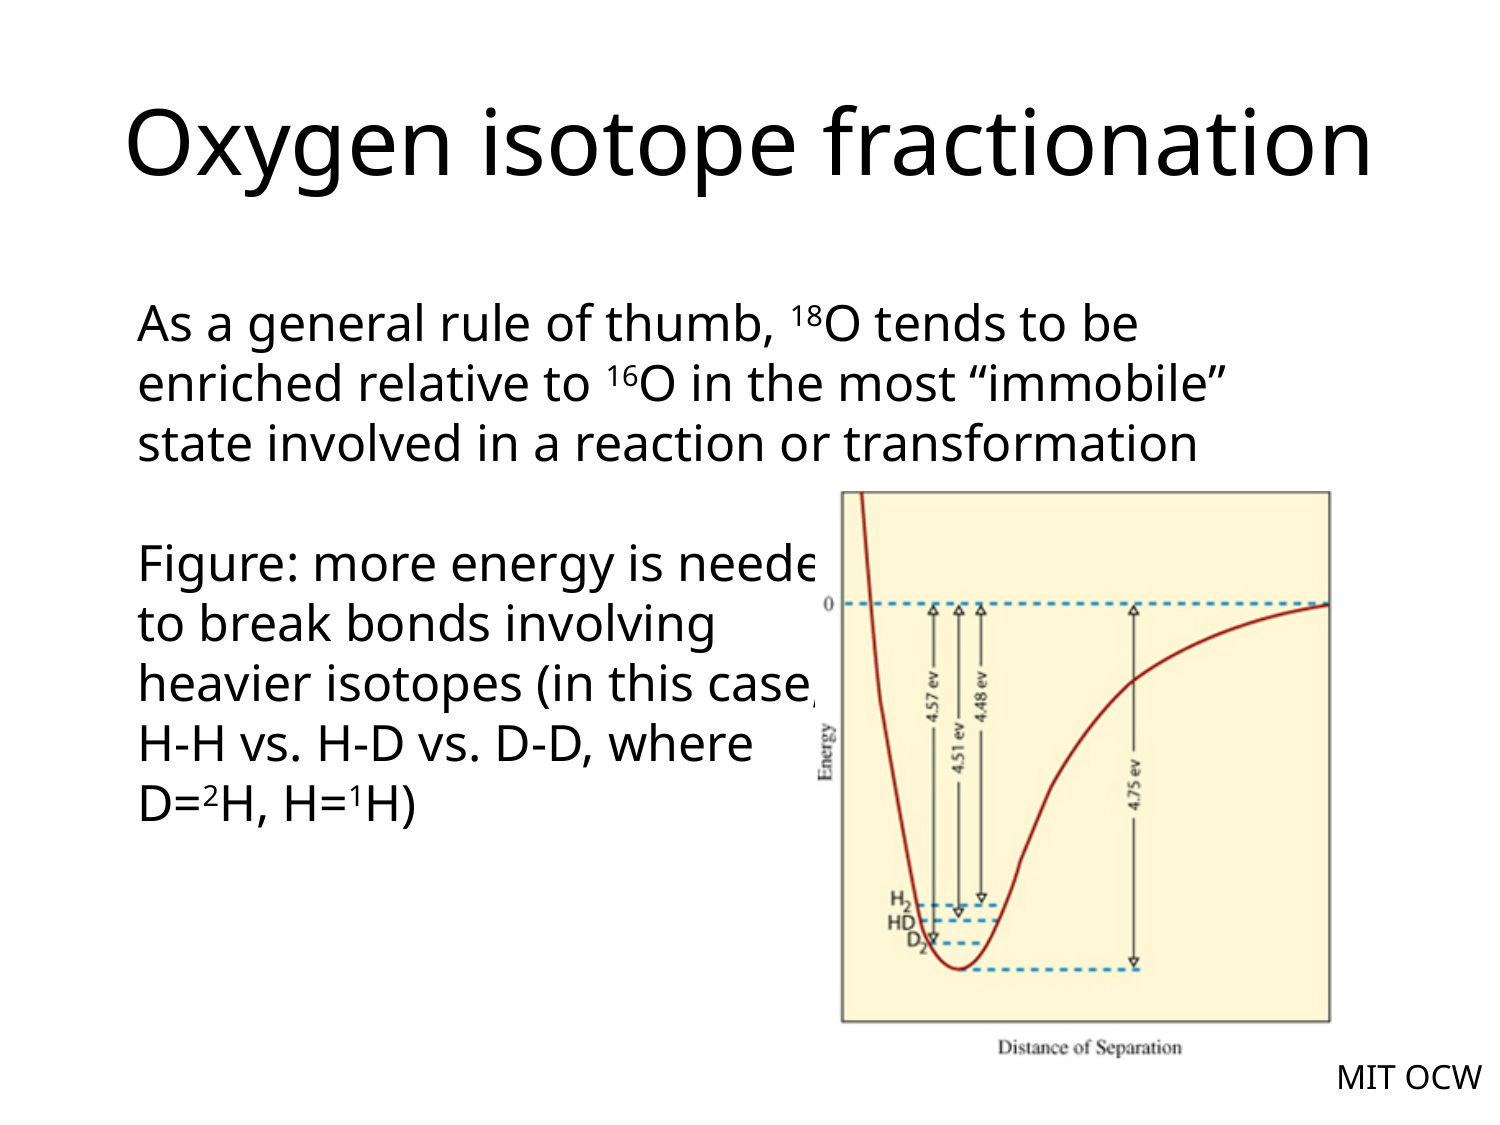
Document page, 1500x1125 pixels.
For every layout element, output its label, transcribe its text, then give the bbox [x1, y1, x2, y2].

text_box As a general rule of thumb, 18O tends to be enriched relative to 16O in the most “immobile” state involved in a reaction or transformation Figure: more energy is needed to break bonds involving heavier isotopes (in this case, H-H vs. H-D vs. D-D, where D=2H, H=1H) [122, 283, 1340, 1079]
picture [815, 491, 1340, 1060]
text_box MIT OCW [1321, 1049, 1498, 1104]
title Oxygen isotope fractionation [75, 45, 1425, 233]
